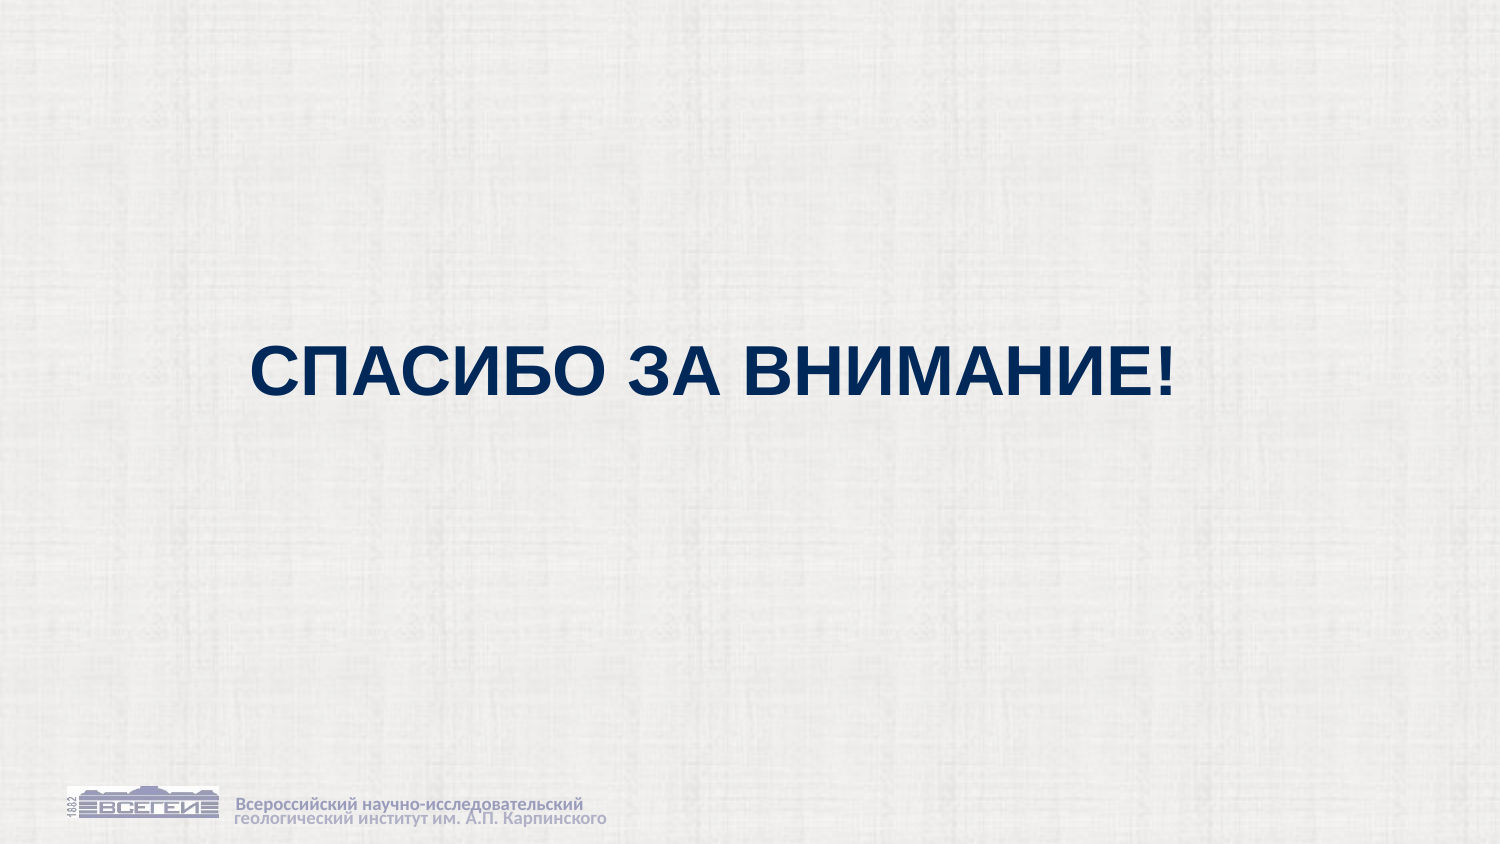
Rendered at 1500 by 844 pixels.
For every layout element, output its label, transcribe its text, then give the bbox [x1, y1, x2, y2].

picture [67, 786, 219, 818]
text_box СПАСИБО ЗА ВНИМАНИЕ! [204, 317, 1223, 418]
